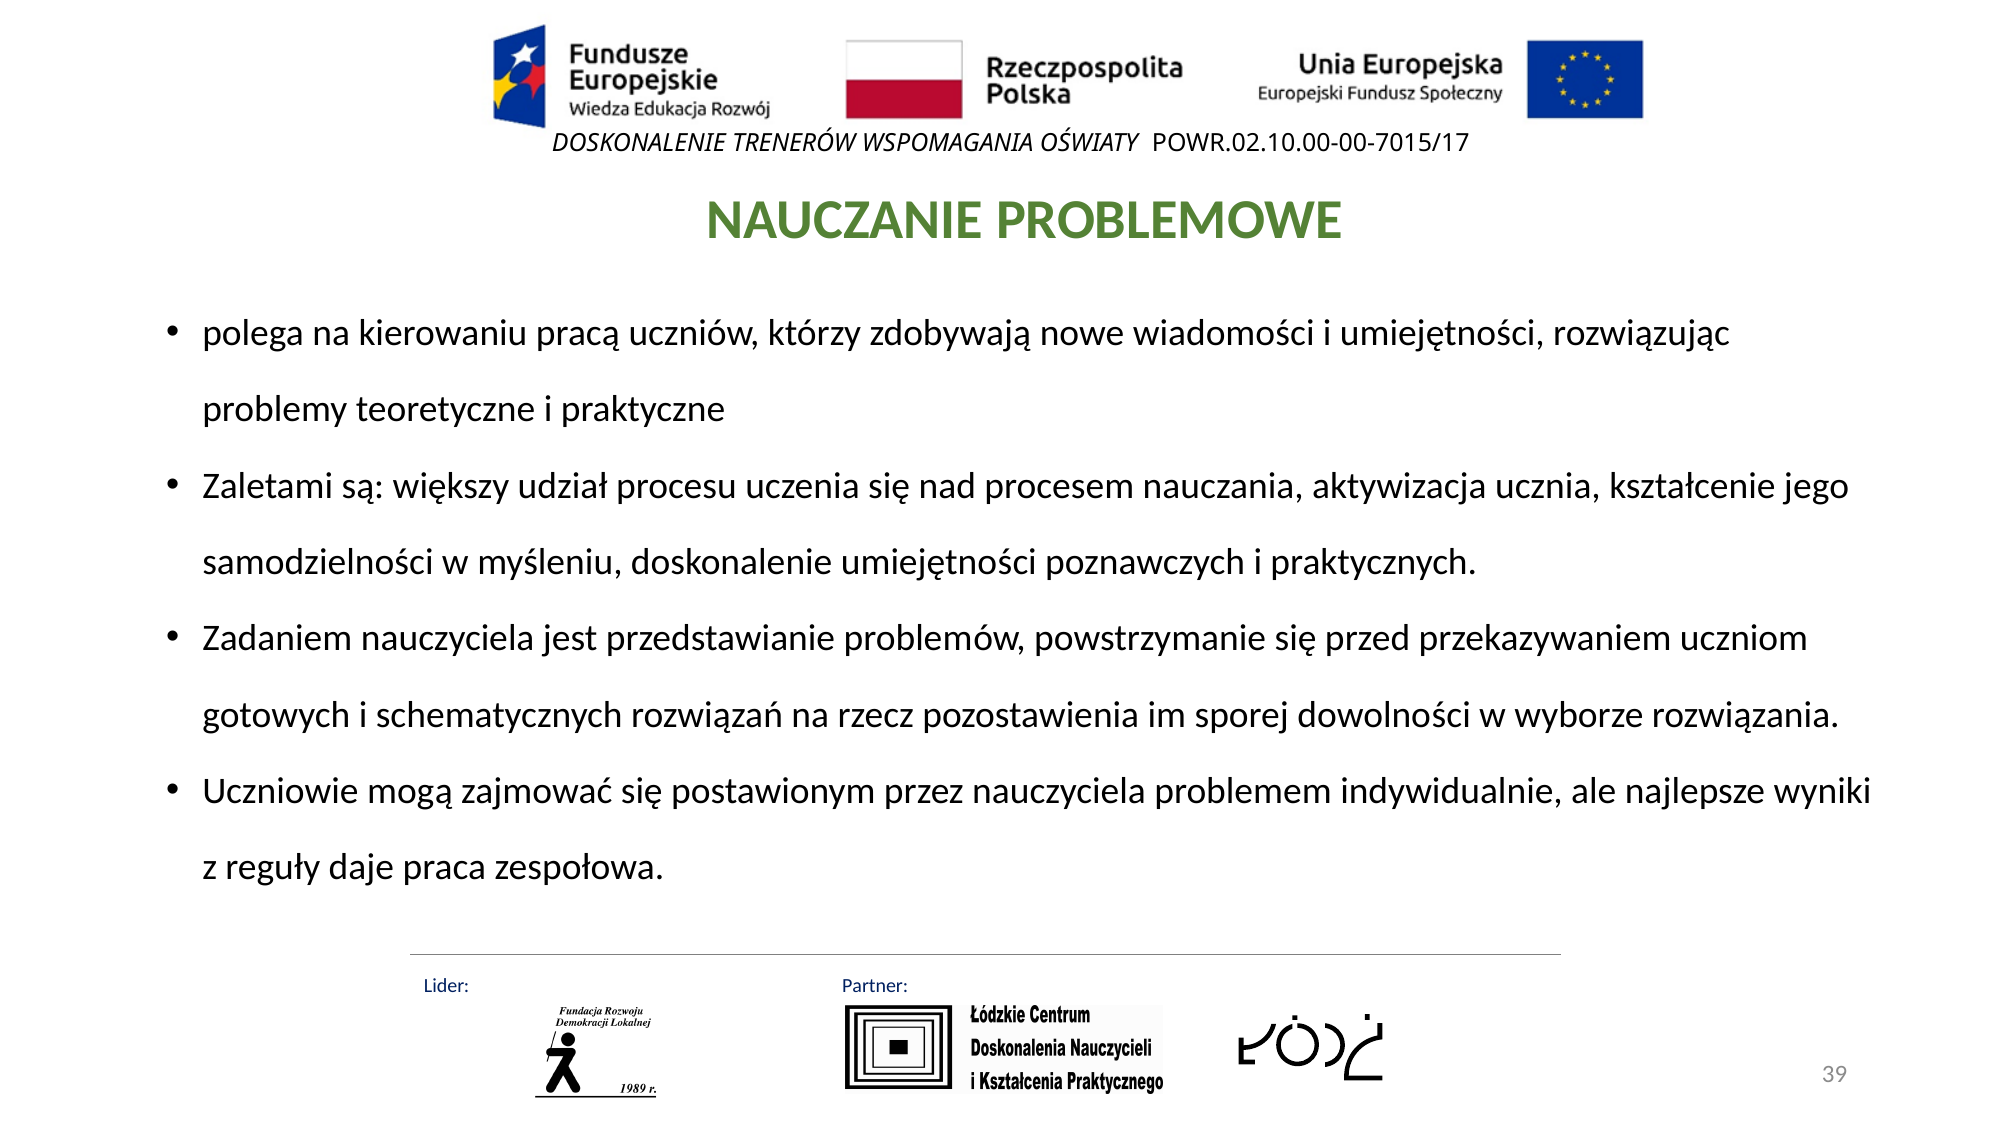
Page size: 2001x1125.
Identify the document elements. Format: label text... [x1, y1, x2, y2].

title DOSKONALENIE TRENERÓW WSPOMAGANIA OŚWIATY POWR.02.10.00-00-7015/17 [151, 0, 1871, 169]
list NAUCZANIE PROBLEMOWE polega na kierowaniu pracą uczniów, którzy zdobywają nowe wiadomości i umiejętności, rozwiązując problemy teoretyczne i praktyczne Zaletami są: większy udział procesu uczenia się nad procesem nauczania, aktywizacja ucznia, kształcenie jego samodzielności w myśleniu, doskonalenie umiejętności poznawczych i praktycznych. Zadaniem nauczyciela jest przedstawianie problemów, powstrzymanie się przed przekazywaniem uczniom gotowych i schematycznych rozwiązań na rzecz pozostawienia im sporej dowolności w wyborze rozwiązania. Uczniowie mogą zajmować się postawionym przez nauczyciela problemem indywidualnie, ale najlepsze wyniki z reguły daje praca zespołowa. [151, 182, 1899, 954]
slide_number 39 [1587, 1042, 1863, 1103]
picture [384, 953, 1587, 1125]
picture [468, 0, 1669, 154]
